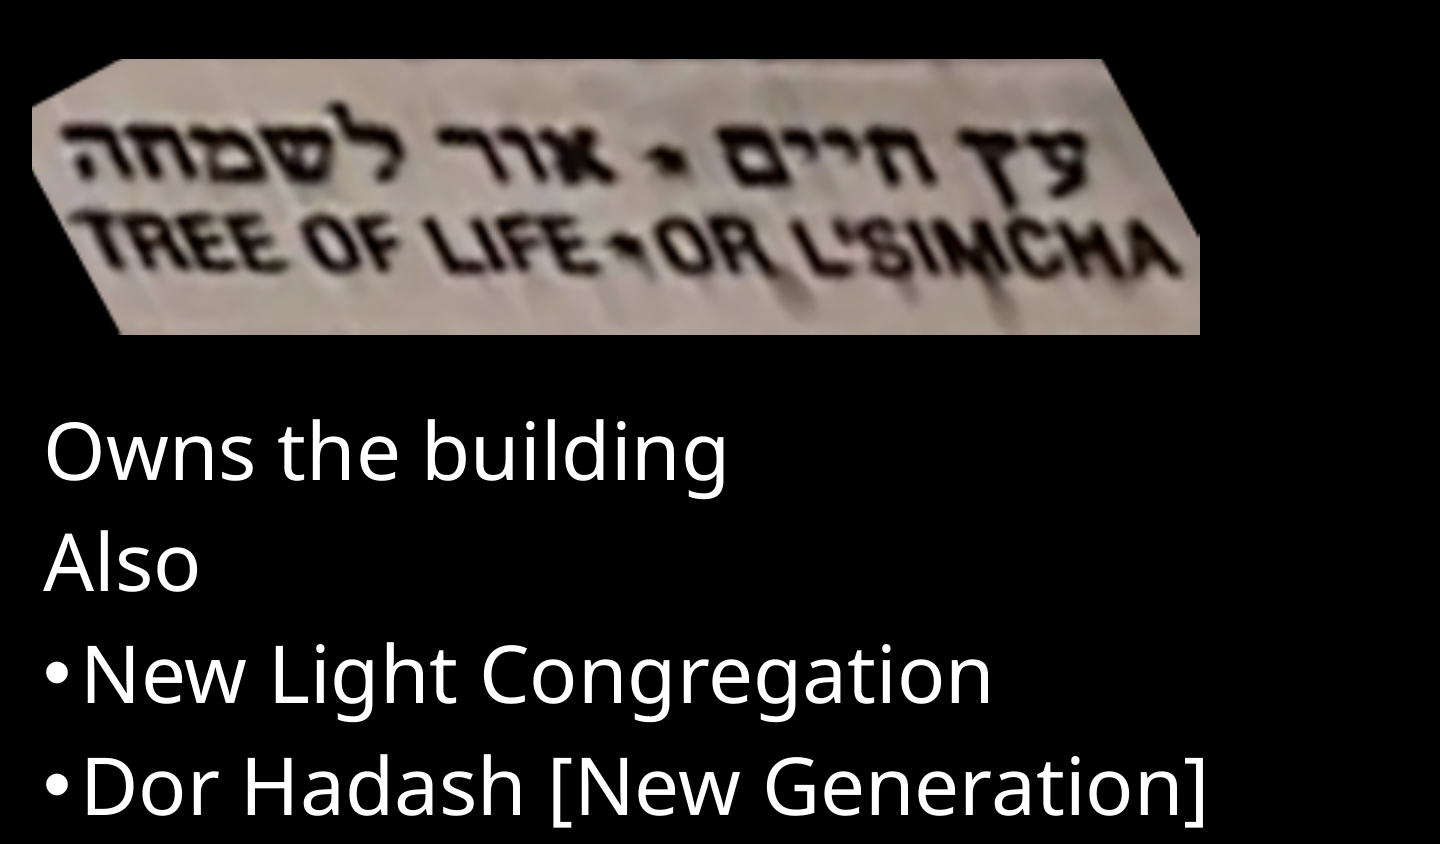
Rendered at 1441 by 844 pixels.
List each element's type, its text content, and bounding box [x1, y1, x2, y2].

subtitle Owns the building Also New Light Congregation Dor Hadash [New Generation] [32, 59, 1408, 844]
picture [32, 59, 1200, 335]
